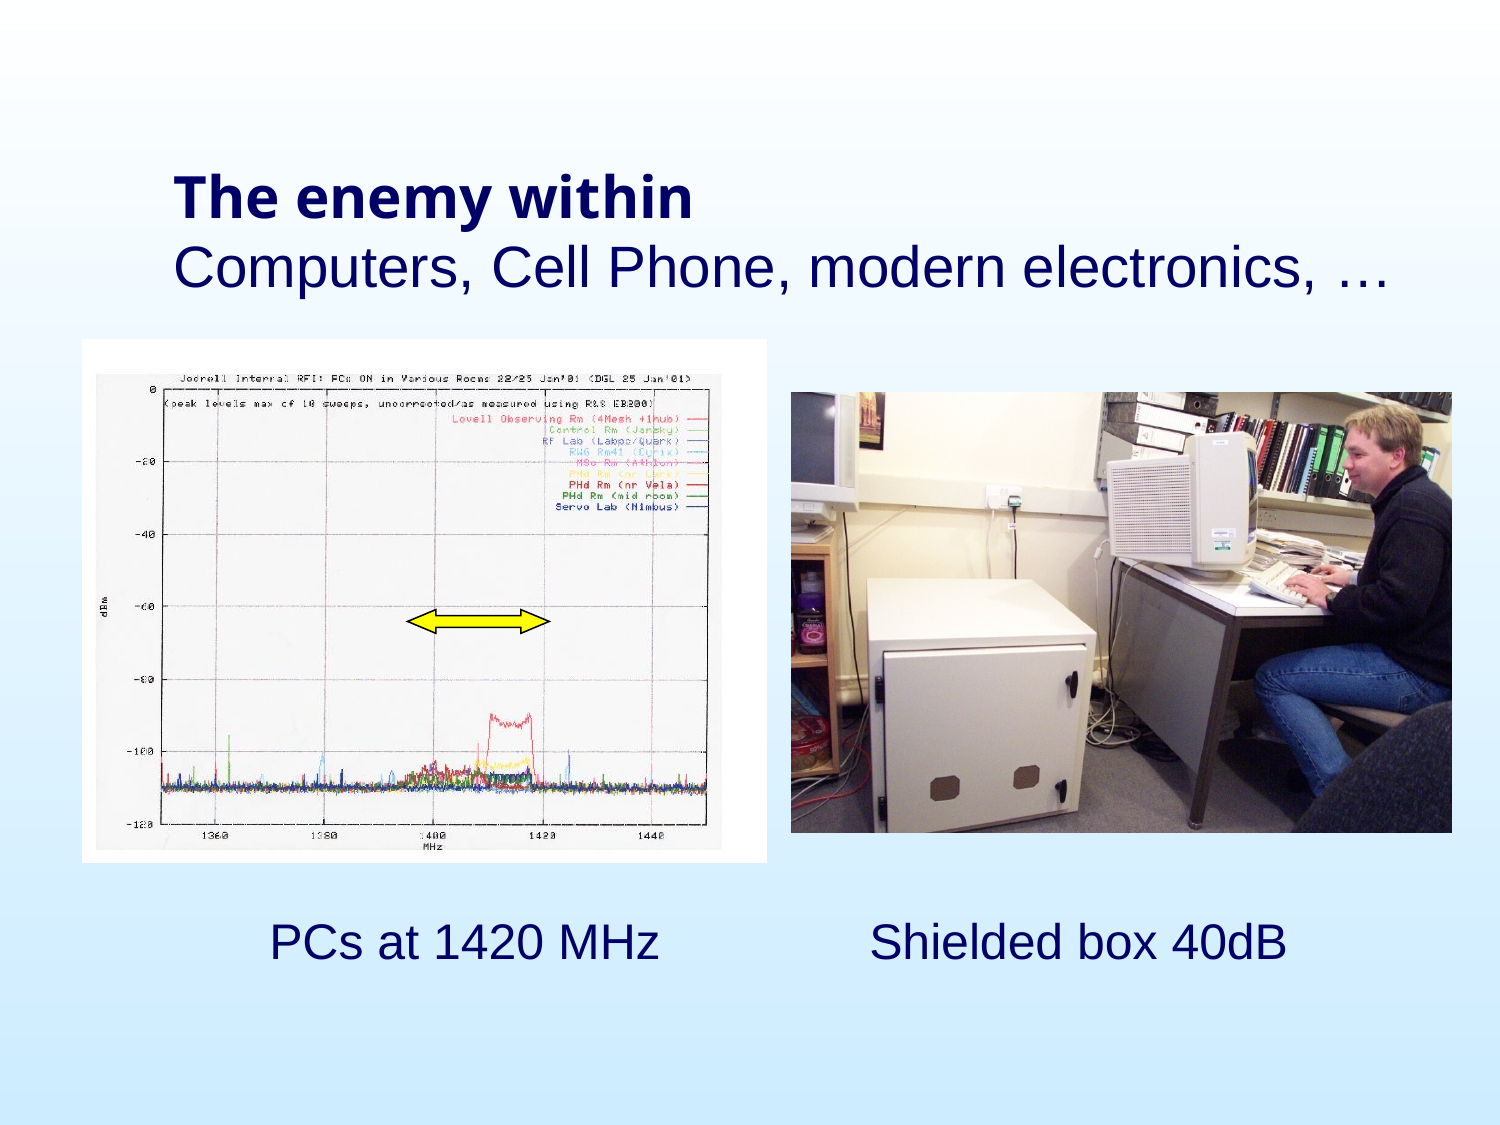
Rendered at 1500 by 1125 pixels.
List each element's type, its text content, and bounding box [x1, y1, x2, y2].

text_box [81, 339, 1453, 977]
text_box The enemy within Computers, Cell Phone, modern electronics, … [158, 152, 1410, 307]
